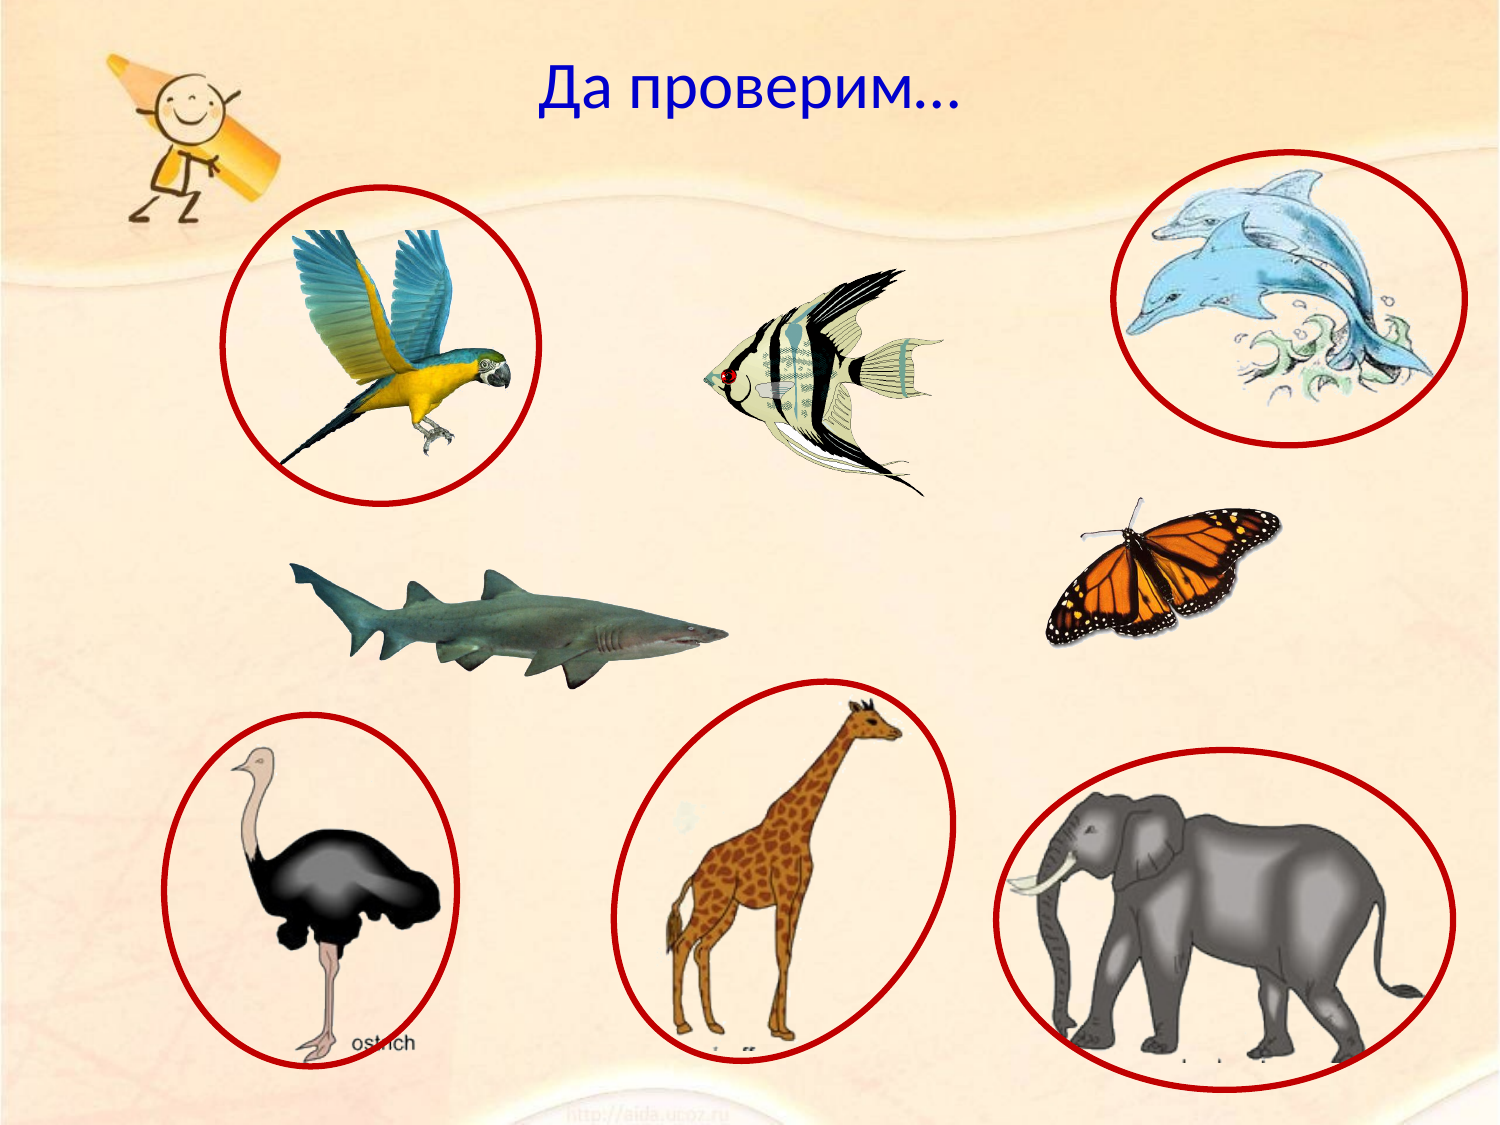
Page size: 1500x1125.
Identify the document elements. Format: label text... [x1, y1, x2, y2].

text_box [1447, 230, 1467, 368]
text_box [1114, 1071, 1335, 1092]
text_box [772, 679, 876, 689]
text_box [1430, 841, 1456, 999]
text_box Да проверим… [25, 19, 1475, 144]
text_box [1228, 150, 1350, 159]
text_box [708, 1059, 776, 1063]
text_box [161, 746, 224, 1036]
text_box [921, 722, 956, 945]
picture [0, 0, 1500, 1125]
text_box [220, 185, 490, 462]
text_box [1212, 433, 1366, 448]
text_box [288, 477, 473, 506]
text_box [254, 712, 367, 726]
text_box [524, 273, 542, 418]
text_box [611, 791, 650, 1025]
text_box [1104, 747, 1345, 773]
